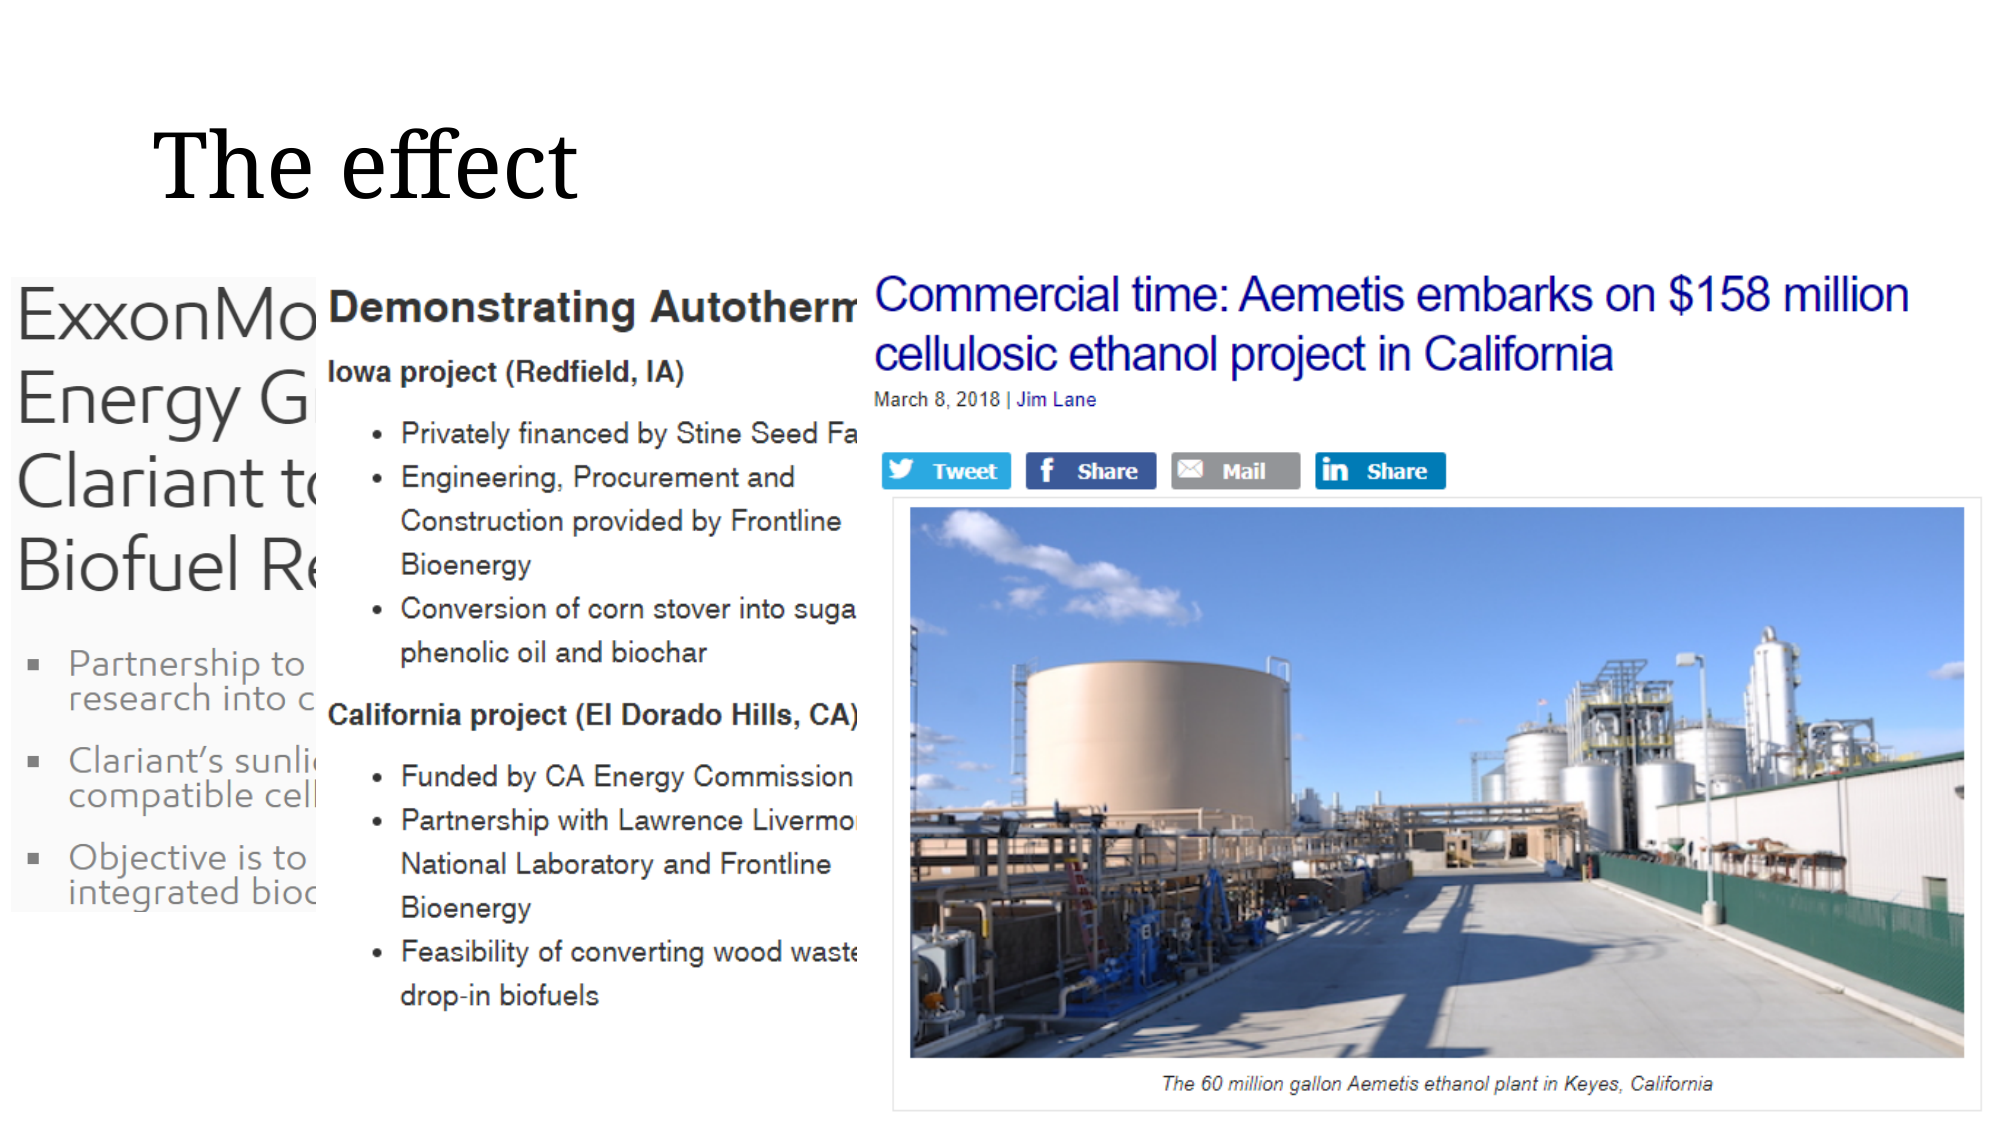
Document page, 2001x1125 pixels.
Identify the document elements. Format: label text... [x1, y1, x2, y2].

title The effect [137, 59, 1863, 277]
picture [11, 277, 316, 912]
picture [857, 261, 2000, 1125]
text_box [316, 277, 857, 1042]
